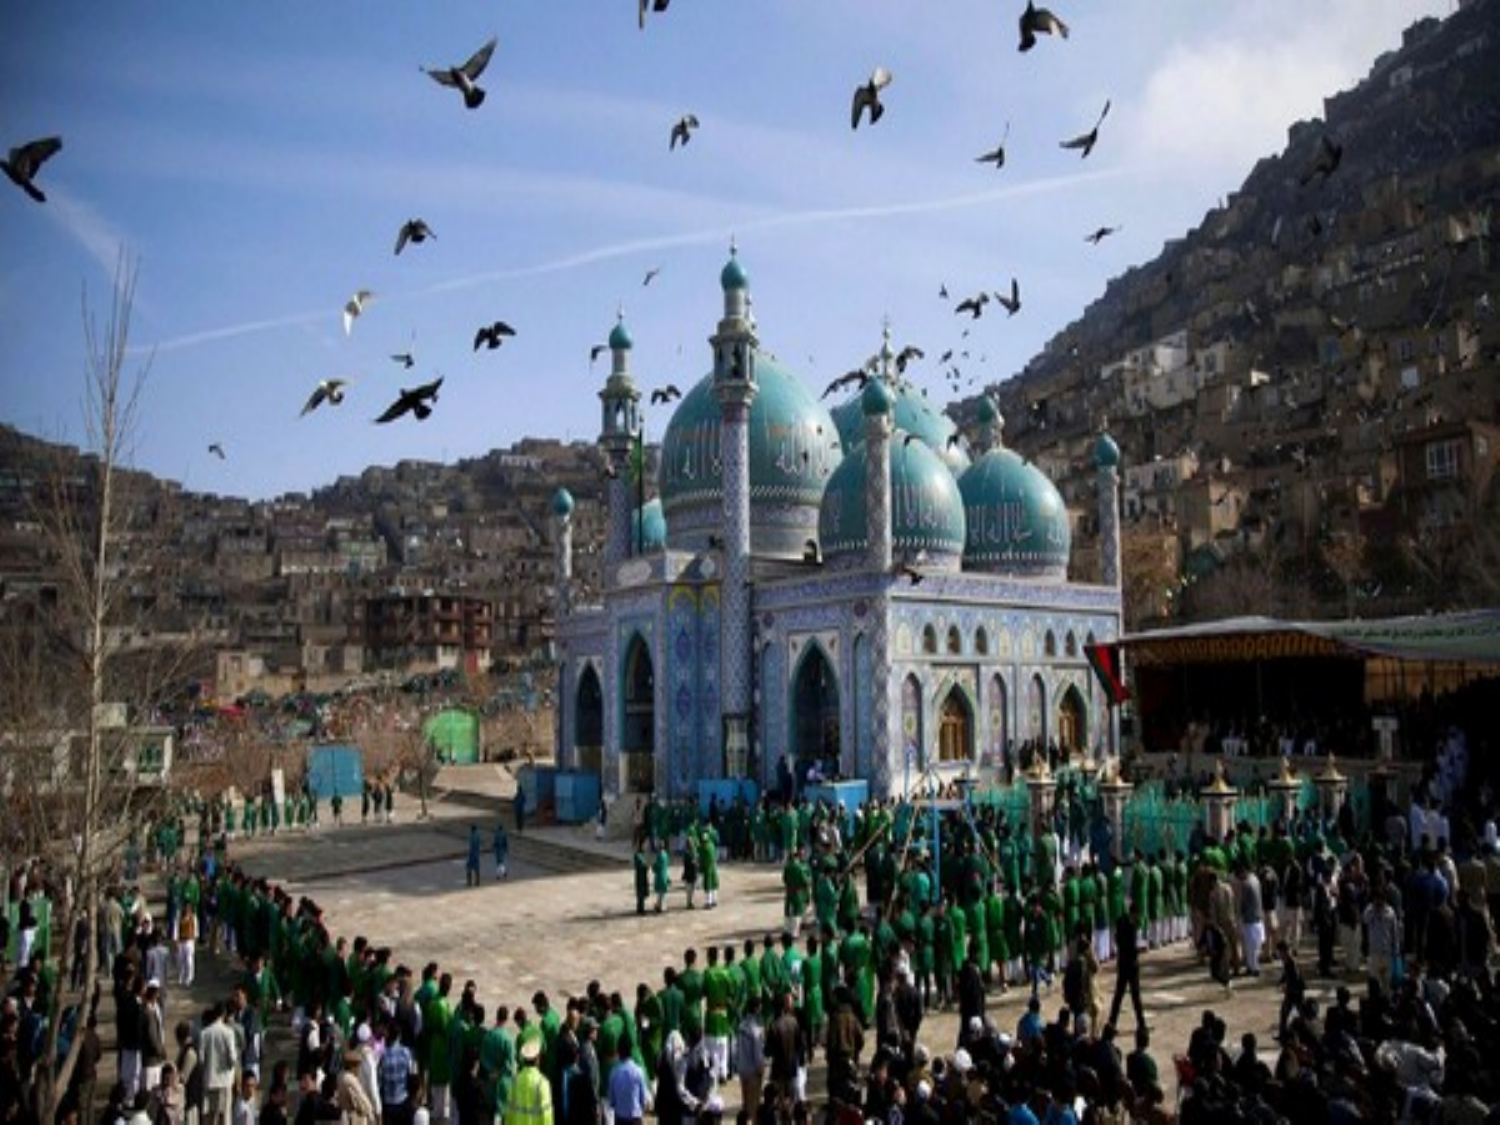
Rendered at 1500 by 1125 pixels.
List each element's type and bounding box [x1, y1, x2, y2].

list [0, 0, 1500, 1125]
